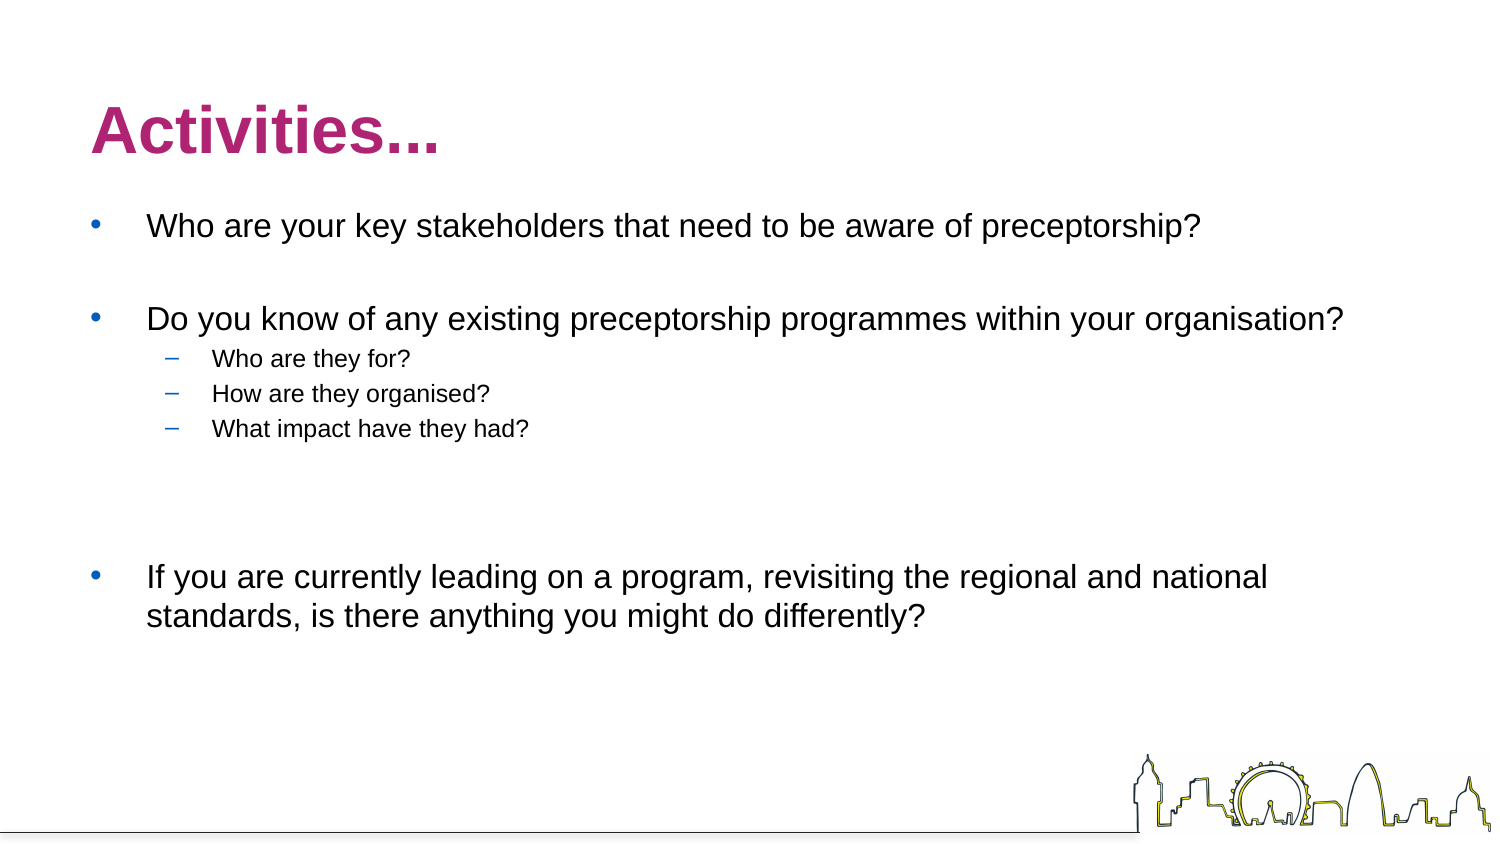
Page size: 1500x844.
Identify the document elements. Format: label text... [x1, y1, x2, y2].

list Who are your key stakeholders that need to be aware of preceptorship? Do you know of any existing preceptorship programmes within your organisation? Who are they for? How are they organised? What impact have they had? If you are currently leading on a program, revisiting the regional and national standards, is there anything you might do differently? [75, 196, 1425, 754]
picture [1133, 753, 1492, 835]
title Activities... [75, 56, 1425, 196]
